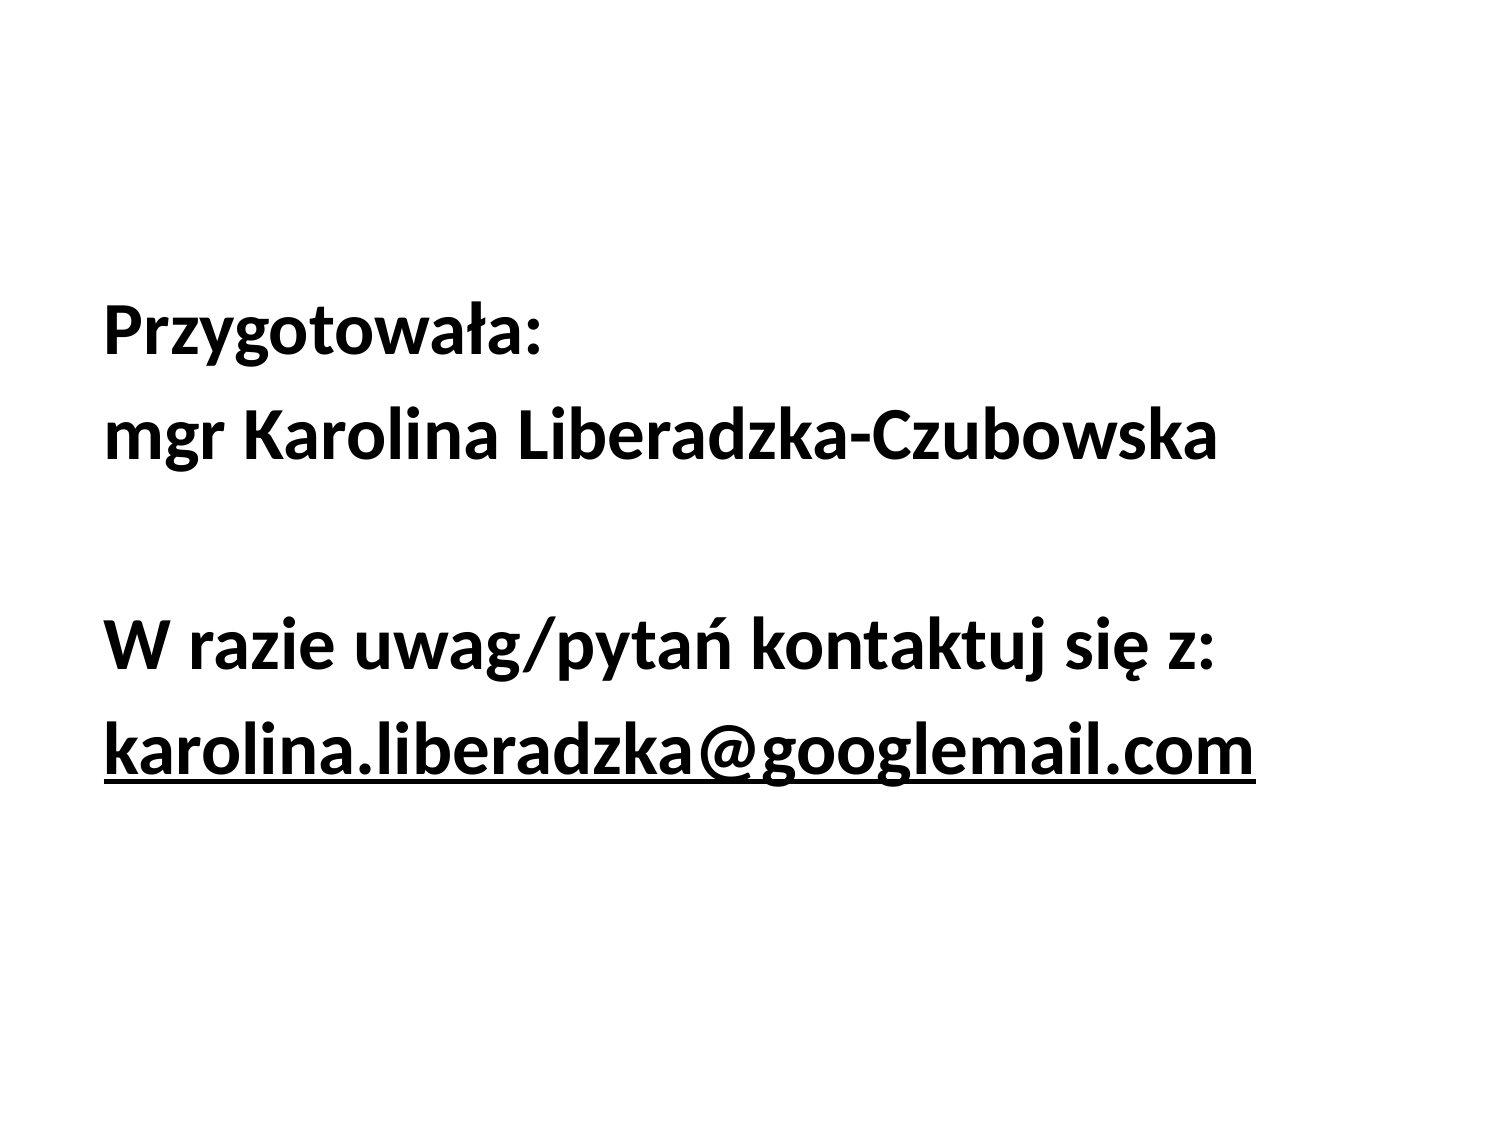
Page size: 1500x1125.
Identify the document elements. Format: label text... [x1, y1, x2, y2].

subtitle Przygotowała: mgr Karolina Liberadzka-Czubowska W razie uwag/pytań kontaktuj się z: karolina.liberadzka@googlemail.com [88, 272, 1471, 1125]
